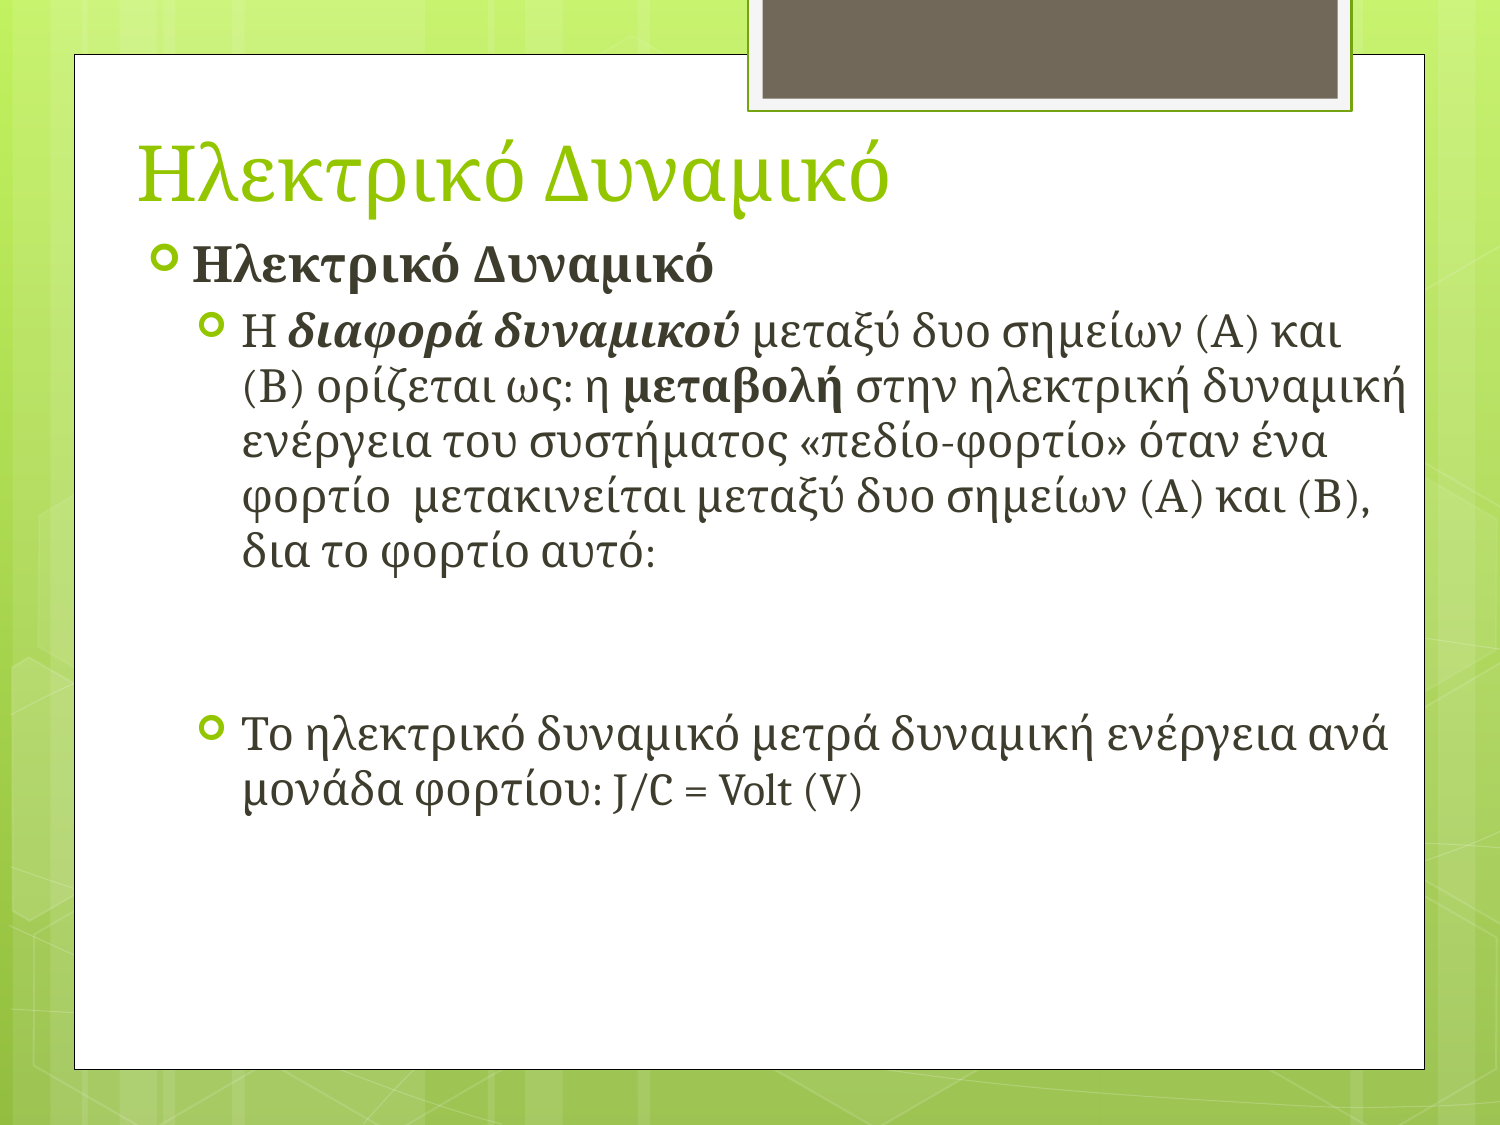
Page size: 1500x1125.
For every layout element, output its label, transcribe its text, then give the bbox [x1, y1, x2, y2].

title Ηλεκτρικό Δυναμικό [121, 116, 1338, 225]
